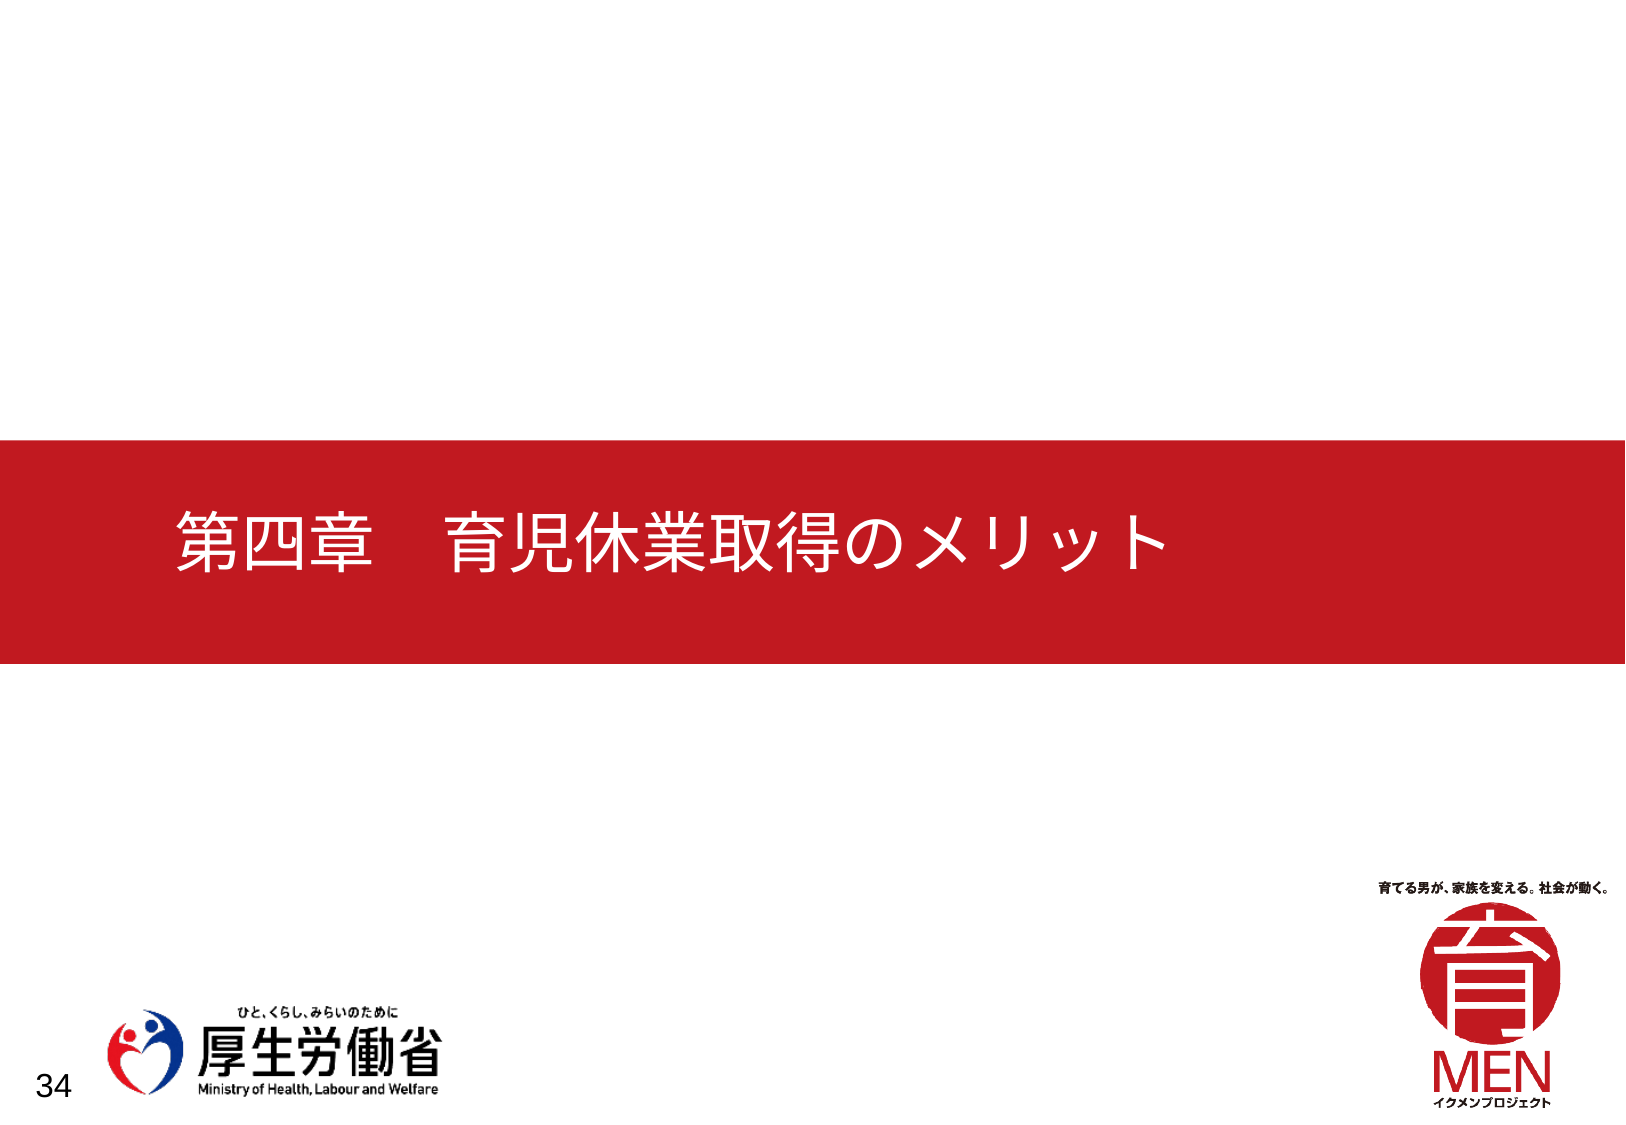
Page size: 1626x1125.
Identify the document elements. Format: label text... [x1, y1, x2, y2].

picture [85, 989, 465, 1114]
picture [1378, 881, 1607, 1108]
slide_number 33 [35, 1054, 92, 1114]
title 第四章 育児休業取得のメリット [174, 500, 1582, 608]
